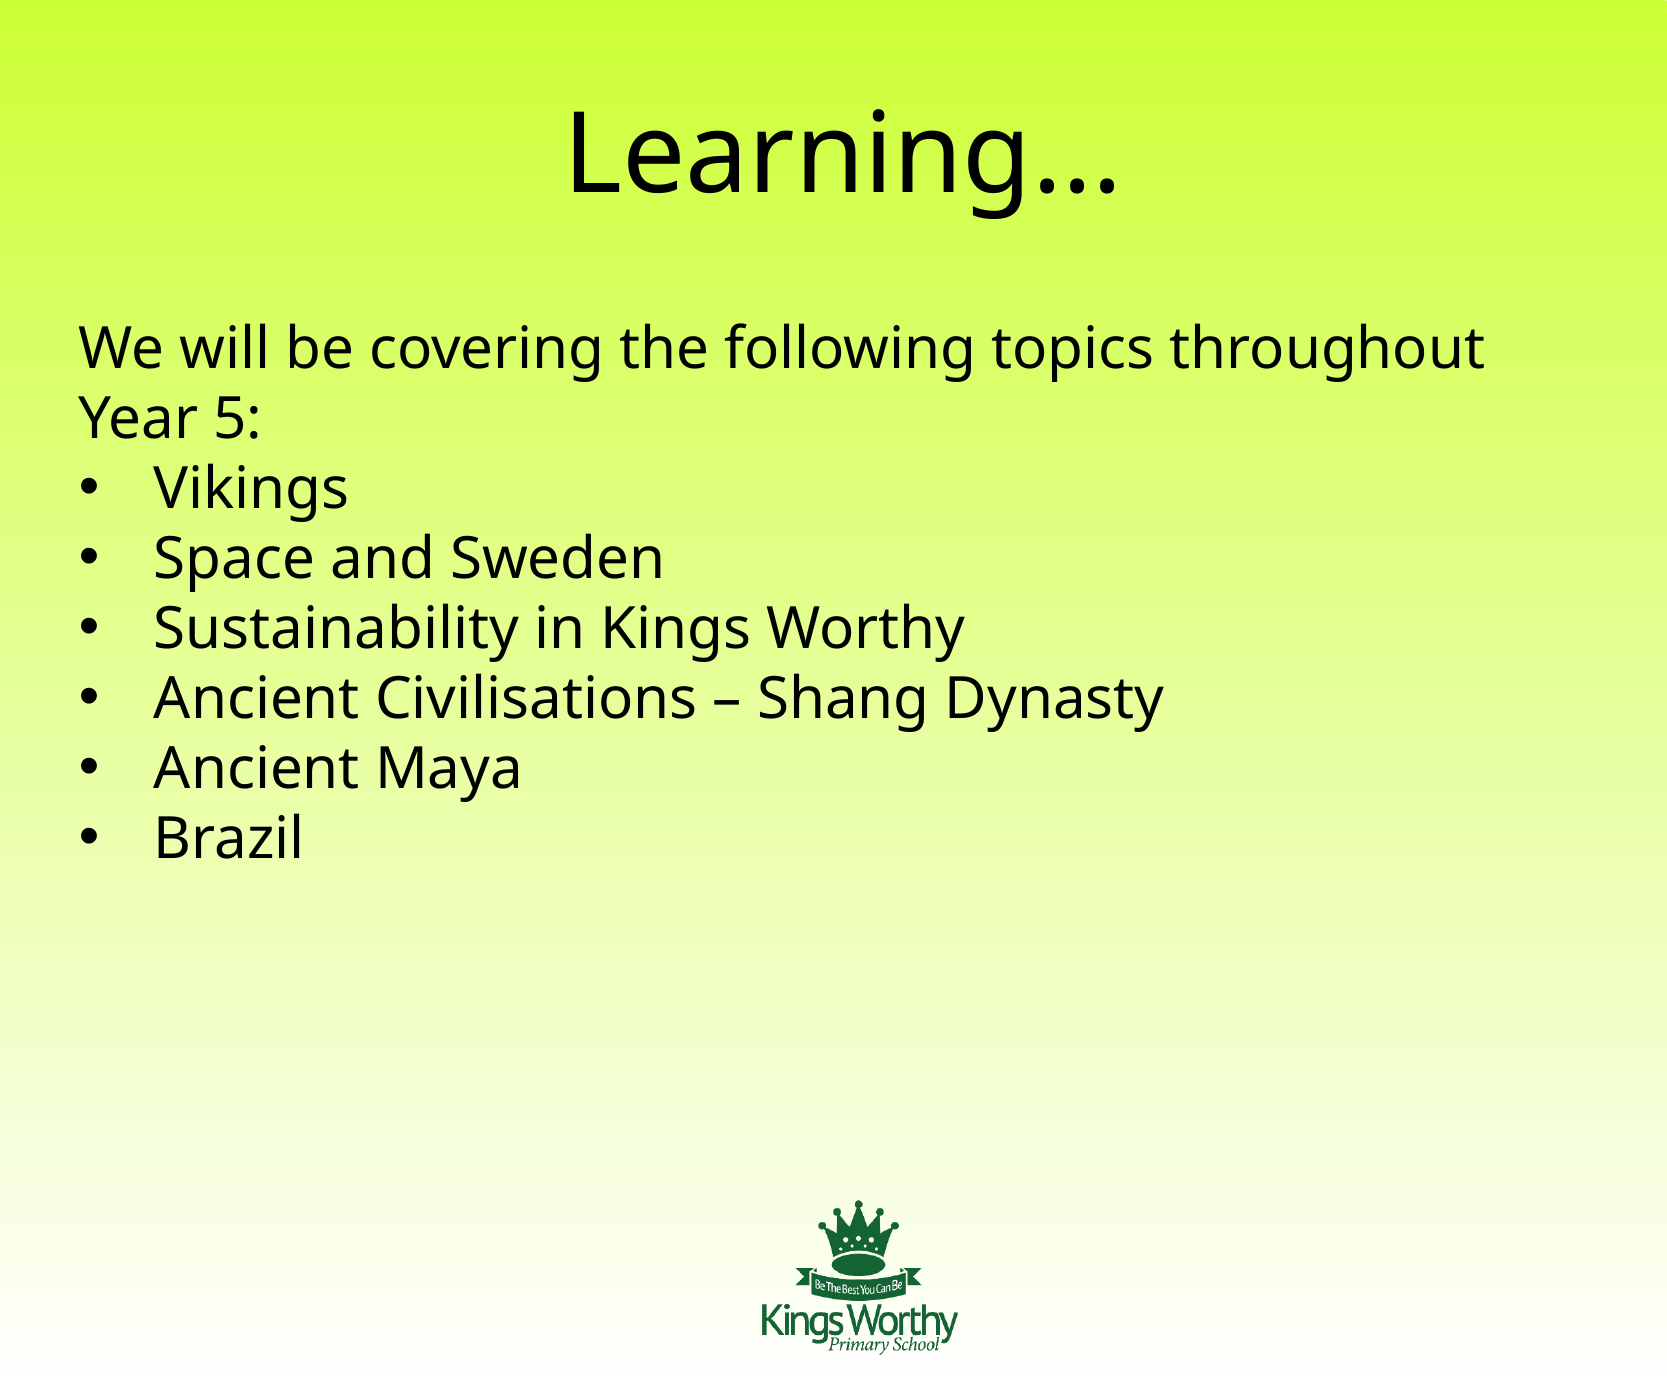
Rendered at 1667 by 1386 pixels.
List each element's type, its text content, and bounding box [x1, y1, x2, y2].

text_box Learning... [333, 72, 1353, 223]
text_box We will be covering the following topics throughout Year 5: Vikings Space and Sweden Sustainability in Kings Worthy Ancient Civilisations – Shang Dynasty Ancient Maya Brazil [64, 302, 1623, 1018]
picture [762, 1200, 958, 1355]
